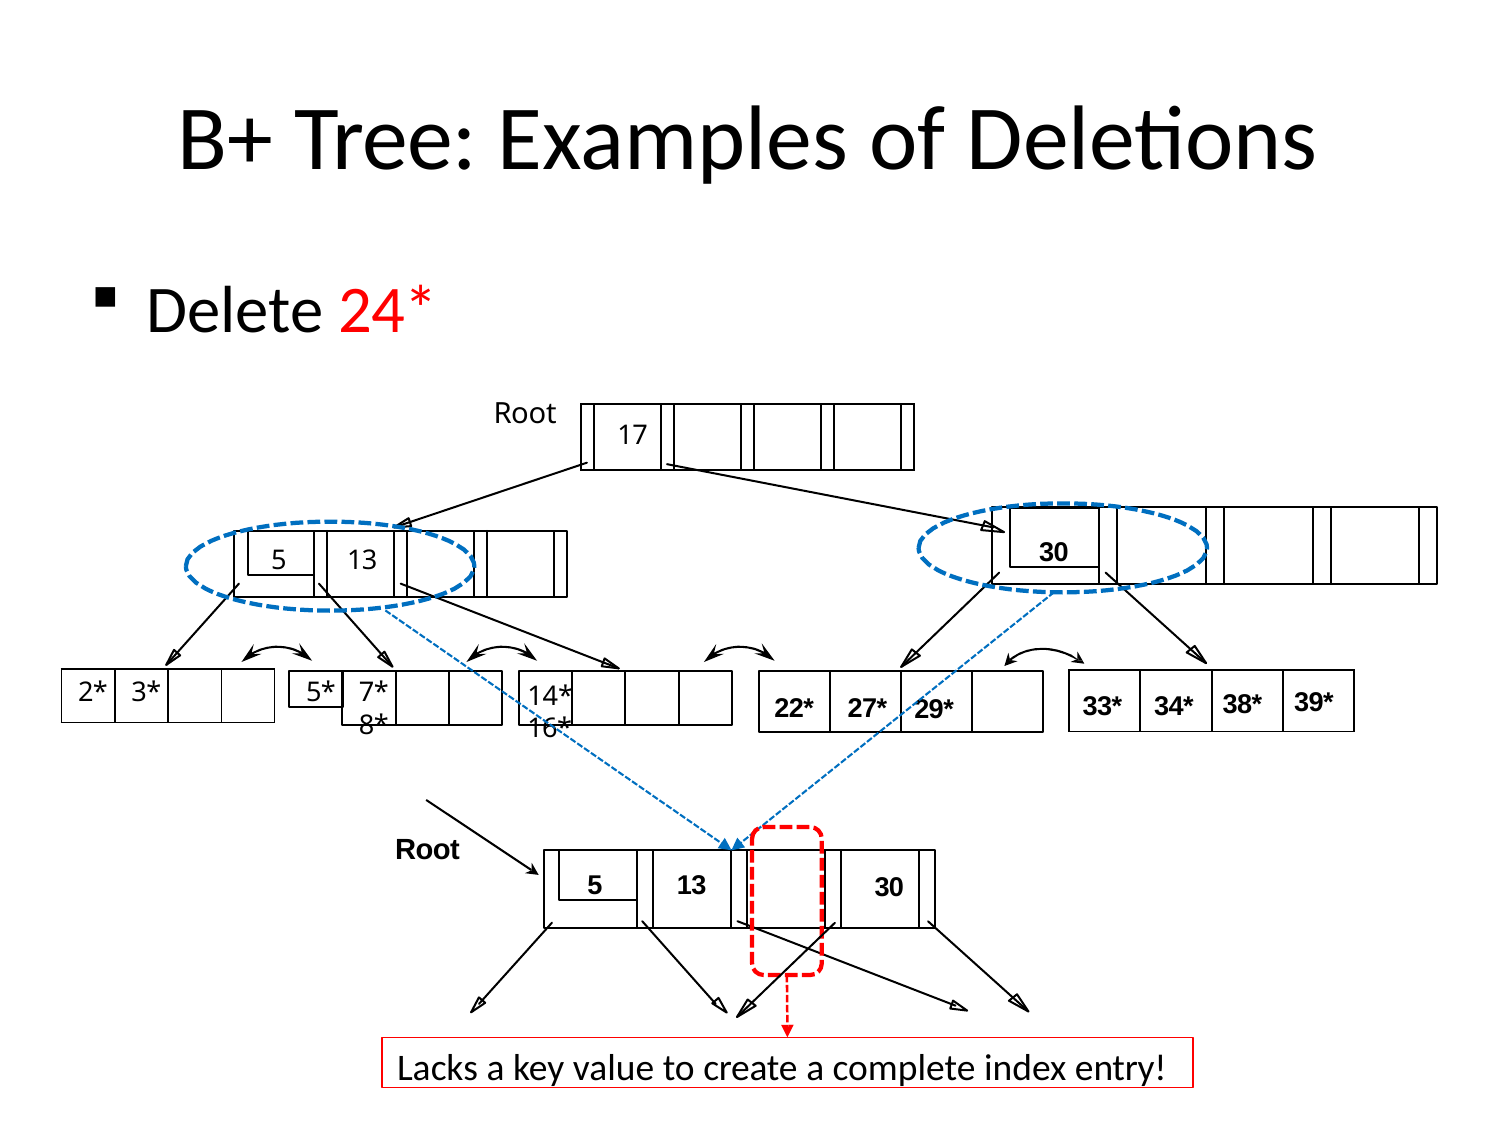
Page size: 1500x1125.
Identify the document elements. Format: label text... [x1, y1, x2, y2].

table_header 17 [595, 405, 660, 469]
table_header [582, 405, 593, 469]
table_header [675, 405, 740, 469]
table_header [169, 670, 178, 722]
text_box Lacks a key value to create a complete index entry! [381, 1037, 1193, 1088]
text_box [1213, 506, 1439, 734]
table_header 2* [62, 670, 114, 722]
table_header [742, 405, 753, 469]
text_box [384, 591, 1055, 876]
text_box Root [491, 392, 558, 430]
table_header [902, 405, 913, 469]
text_box [166, 649, 178, 665]
table_header [755, 405, 820, 469]
table_header [822, 405, 833, 469]
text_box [183, 500, 1210, 930]
text_box Delete 24* [87, 263, 442, 346]
table_header [835, 405, 900, 469]
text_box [469, 824, 1030, 1038]
table_header 3* [116, 670, 167, 722]
table_header [662, 405, 673, 469]
title B+ Tree: Examples of Deletions [109, 55, 1391, 266]
